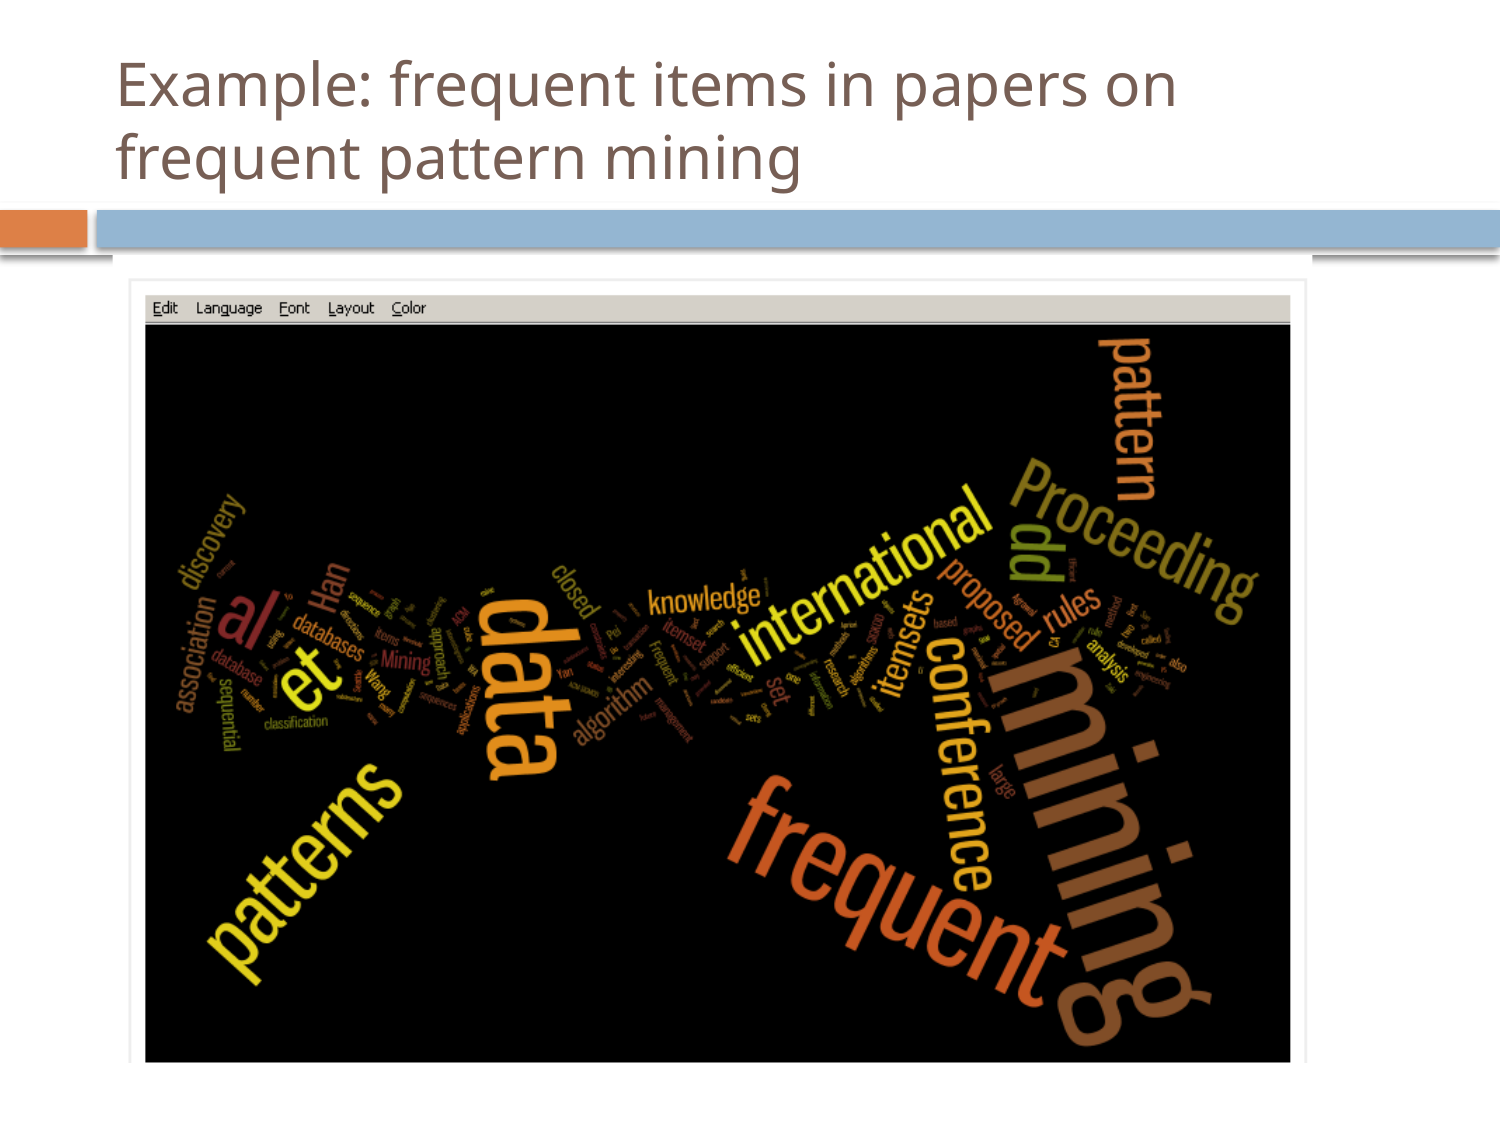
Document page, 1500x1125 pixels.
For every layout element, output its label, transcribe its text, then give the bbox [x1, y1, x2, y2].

picture [112, 255, 1313, 1064]
title Example: frequent items in papers on frequent pattern mining [100, 37, 1438, 200]
